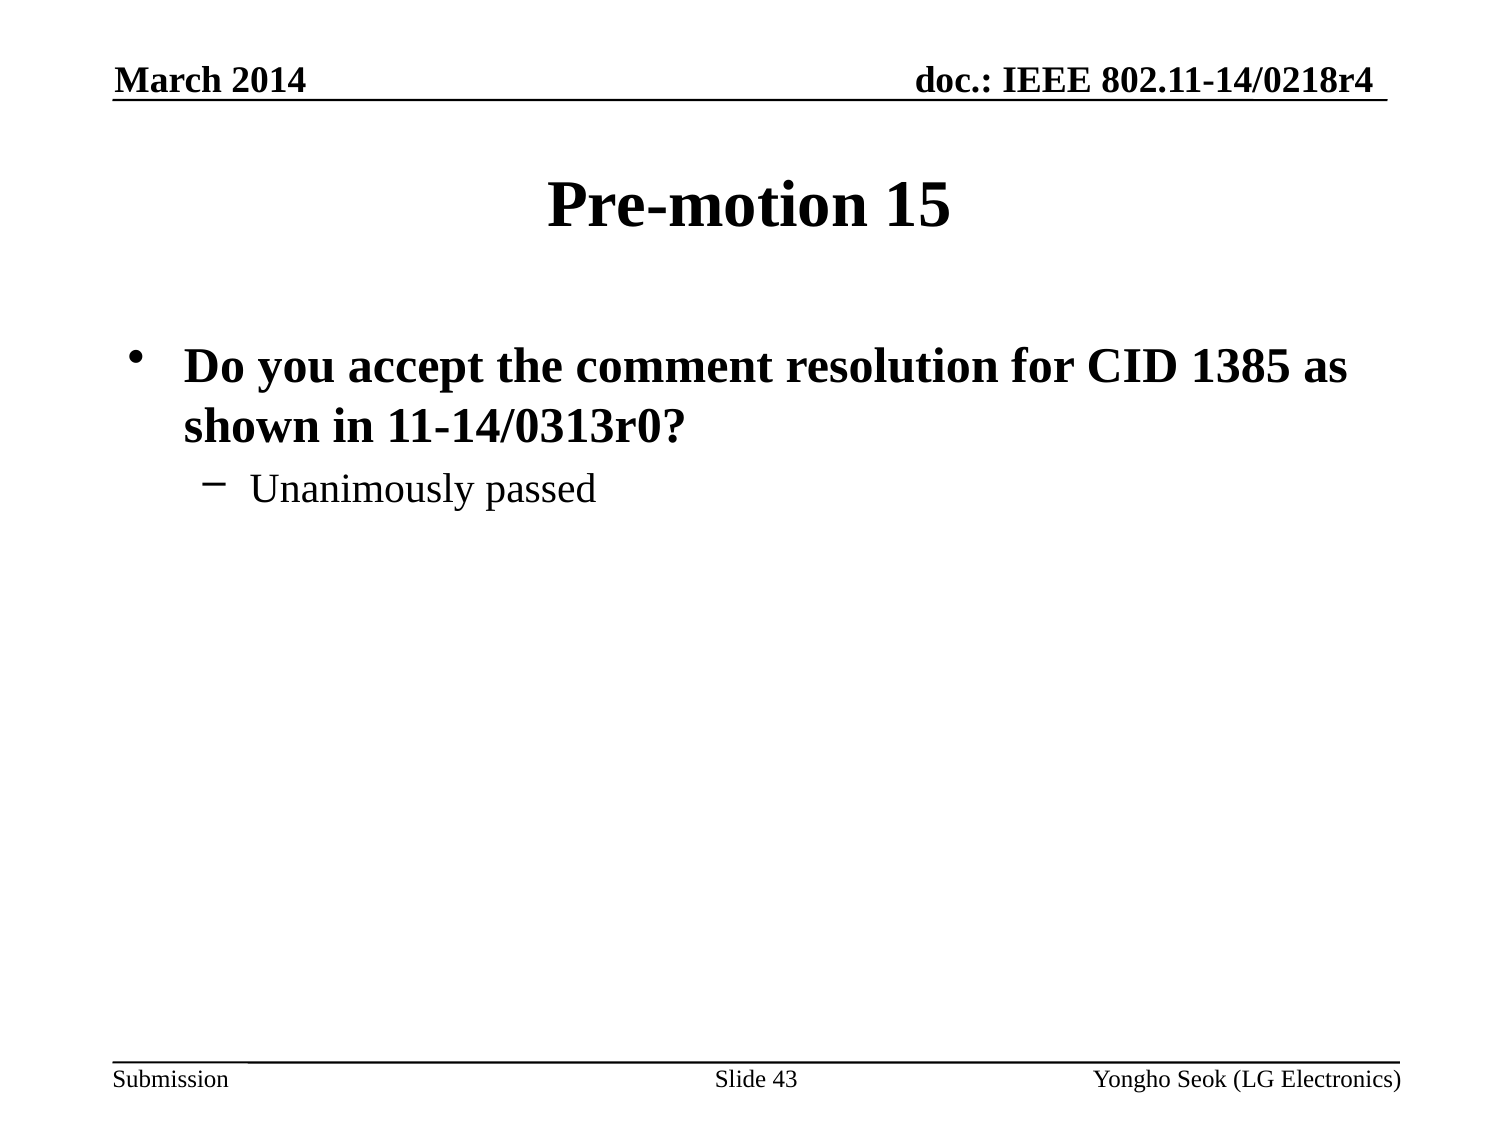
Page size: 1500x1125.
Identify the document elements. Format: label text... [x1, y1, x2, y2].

footer Yongho Seok (LG Electronics) [1088, 1061, 1402, 1093]
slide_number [114, 54, 309, 101]
slide_number Slide 43 [712, 1061, 800, 1093]
title Pre-motion 15 [112, 112, 1388, 288]
list Do you accept the comment resolution for CID 1385 as shown in 11-14/0313r0? Unanimously passed [112, 324, 1388, 1001]
